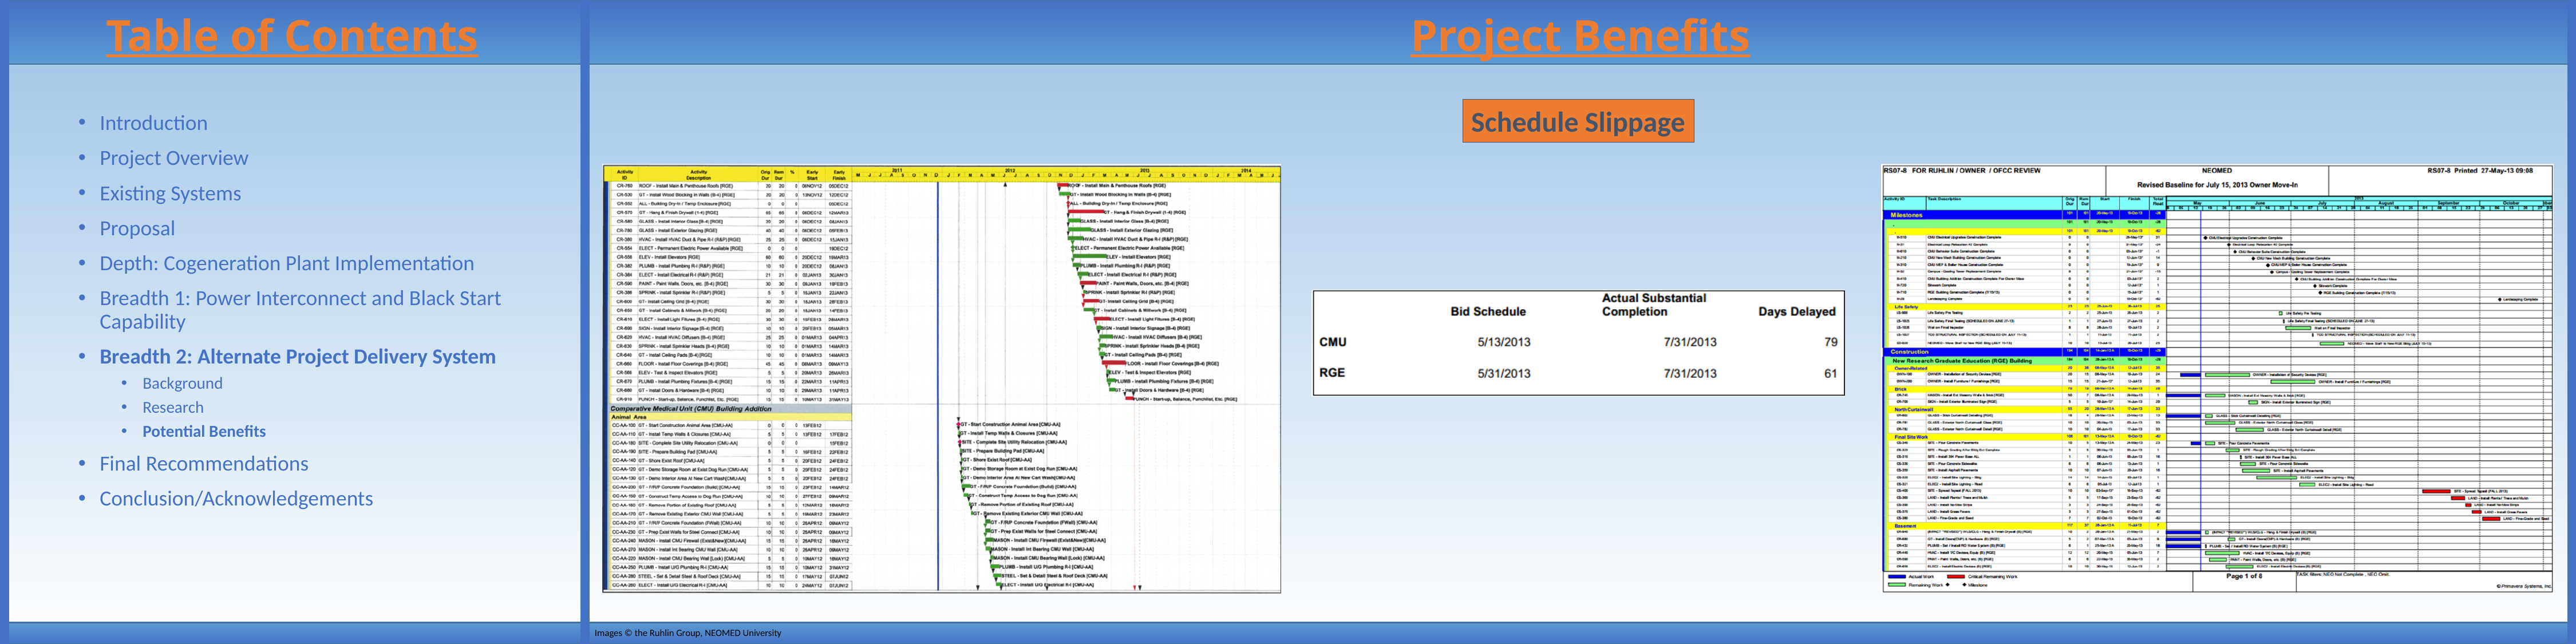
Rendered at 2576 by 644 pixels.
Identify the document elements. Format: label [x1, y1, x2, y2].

picture [726, 39, 1156, 644]
text_box [0, 0, 2576, 644]
picture [1311, 290, 1845, 397]
picture [2002, 42, 2432, 644]
